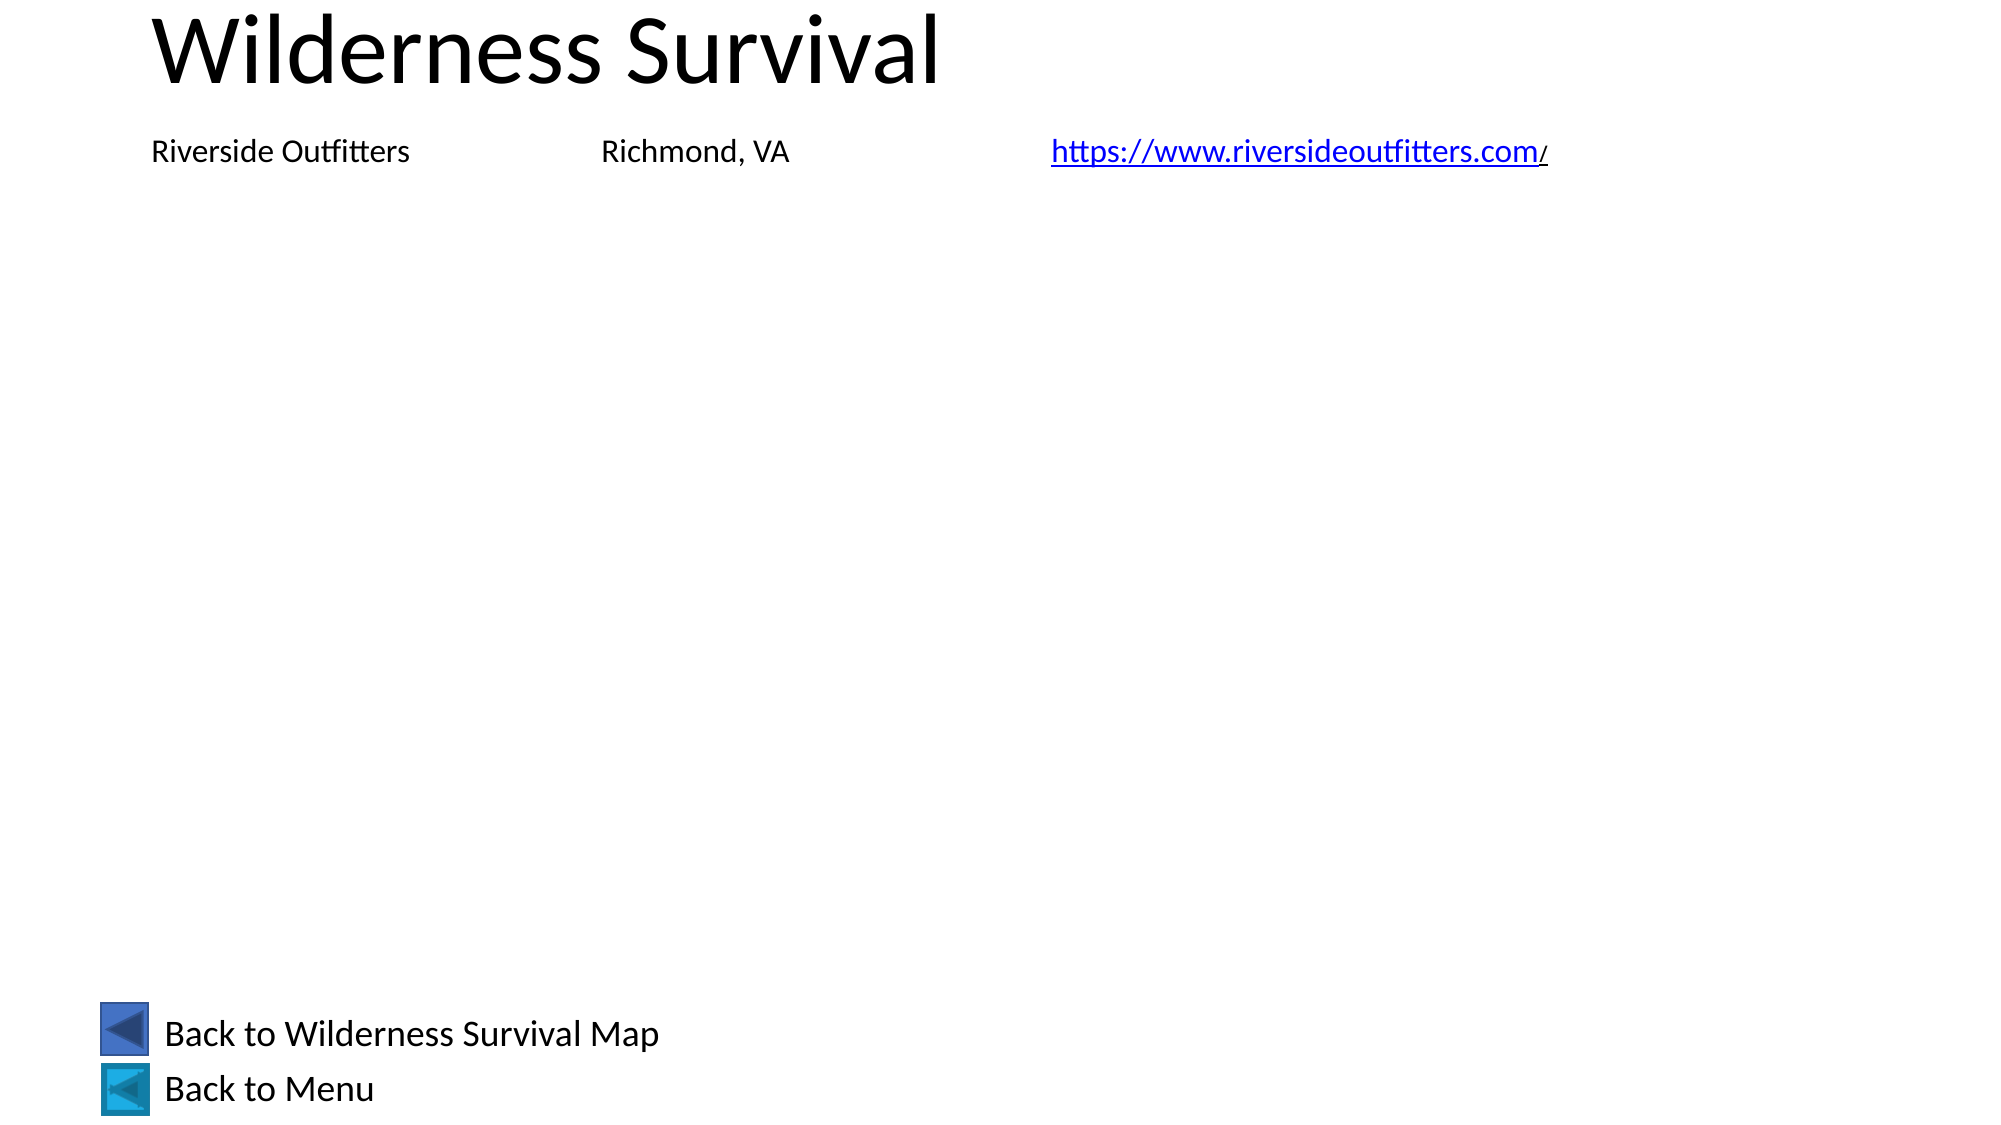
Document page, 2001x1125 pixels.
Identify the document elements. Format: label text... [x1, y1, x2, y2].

text_box Back to Wilderness Survival Map [149, 1001, 796, 1061]
text_box Wilderness Survival [136, 0, 1346, 111]
text_box Riverside Outfitters Richmond, VA https://www.riversideoutfitters.com/ [136, 117, 1984, 178]
text_box [100, 1002, 149, 1056]
text_box Back to Menu [153, 1061, 468, 1117]
picture [98, 1060, 153, 1119]
